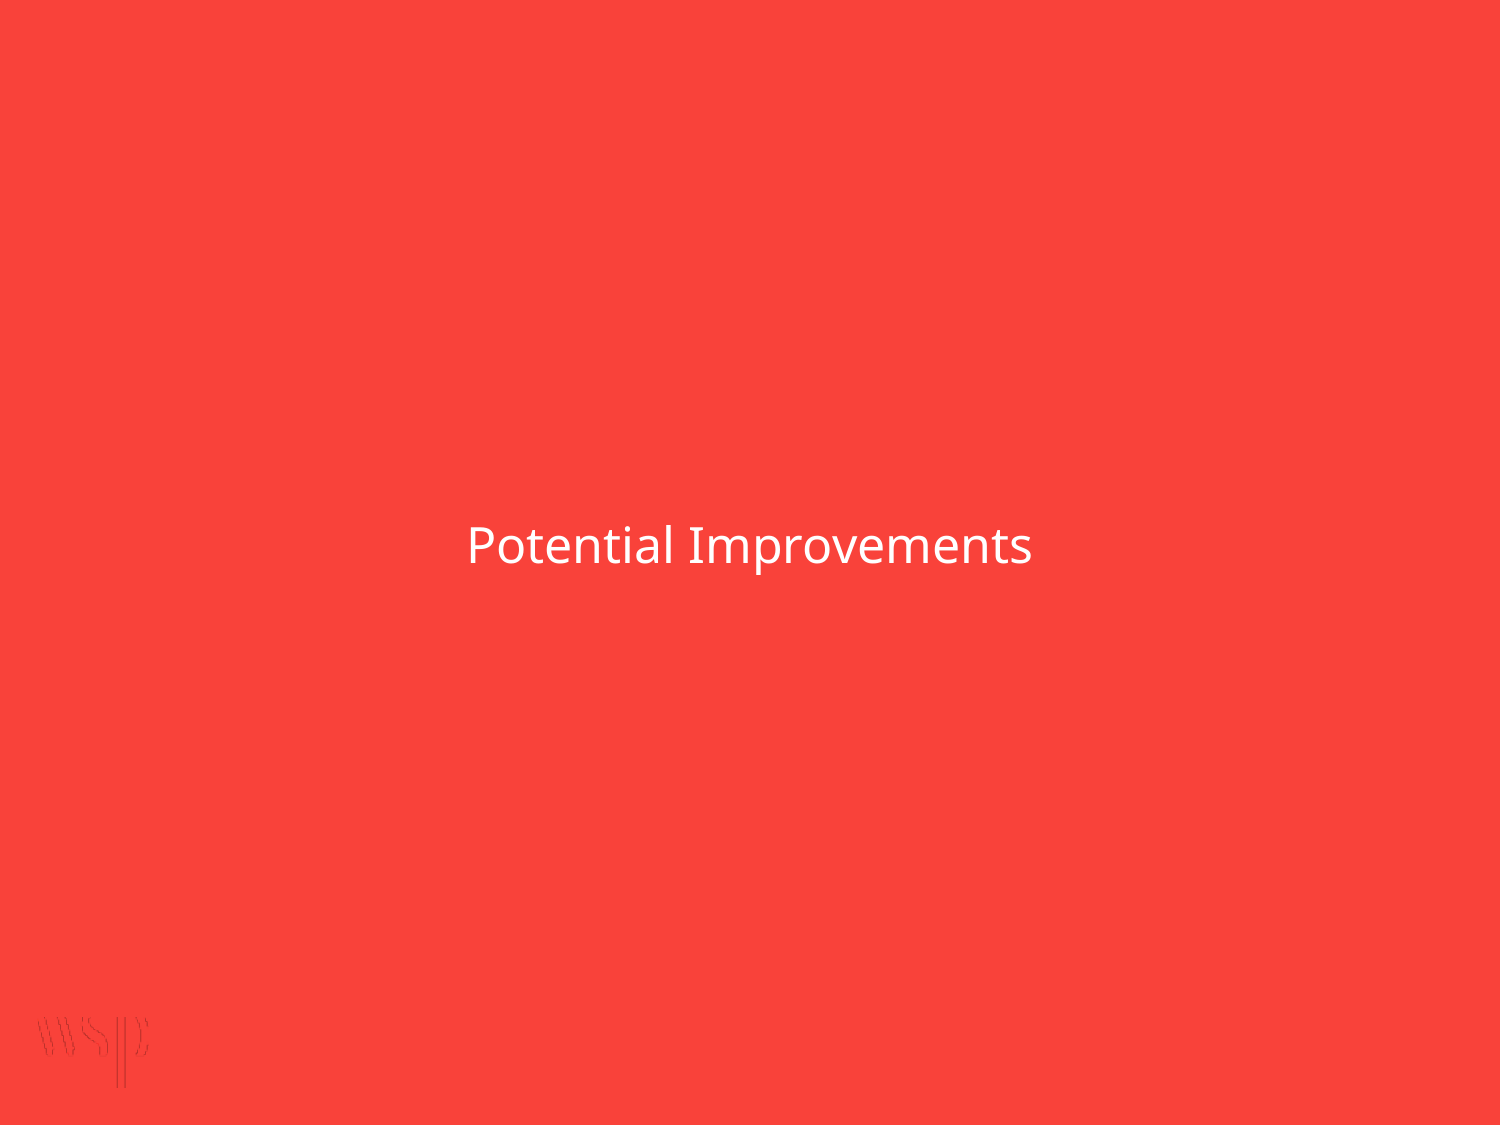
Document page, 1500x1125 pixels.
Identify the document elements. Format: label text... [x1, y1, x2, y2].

picture [37, 1017, 149, 1088]
title Potential Improvements [212, 513, 1288, 589]
